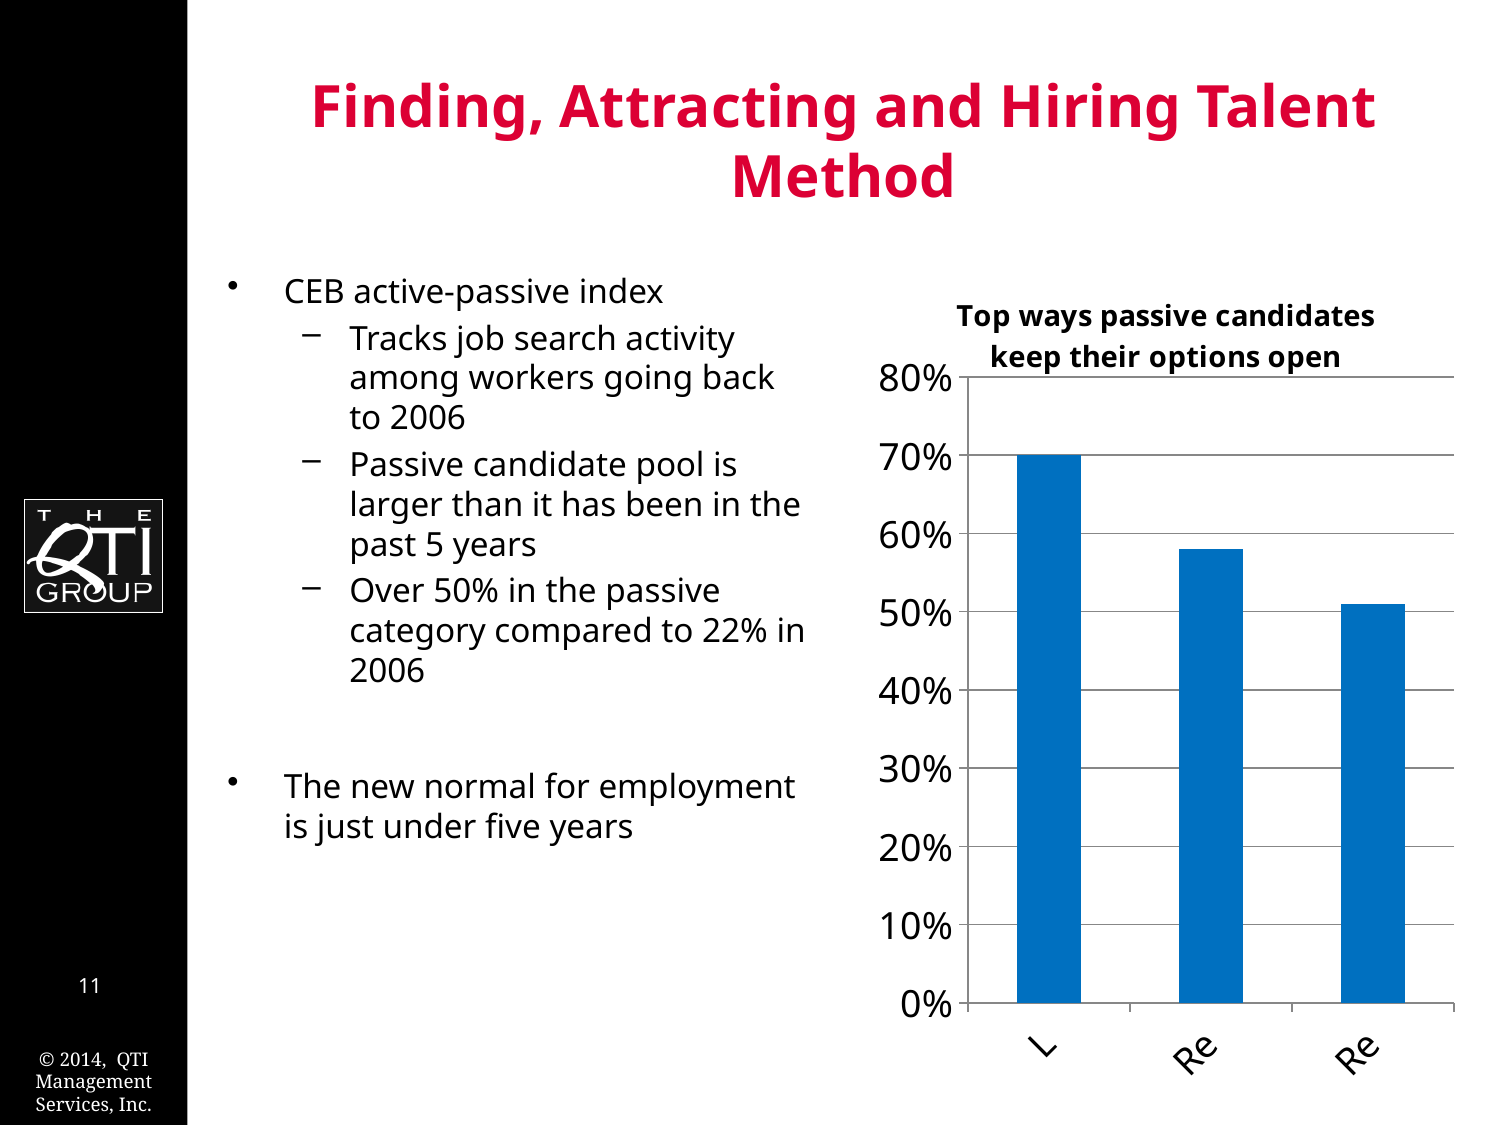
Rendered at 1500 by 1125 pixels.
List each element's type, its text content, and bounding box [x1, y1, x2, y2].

list CEB active-passive index Tracks job search activity among workers going back to 2006 Passive candidate pool is larger than it has been in the past 5 years Over 50% in the passive category compared to 22% in 2006 The new normal for employment is just under five years [212, 262, 832, 1088]
chart [855, 262, 1476, 1088]
picture [25, 500, 162, 612]
title Finding, Attracting and Hiring Talent Method [212, 45, 1475, 233]
